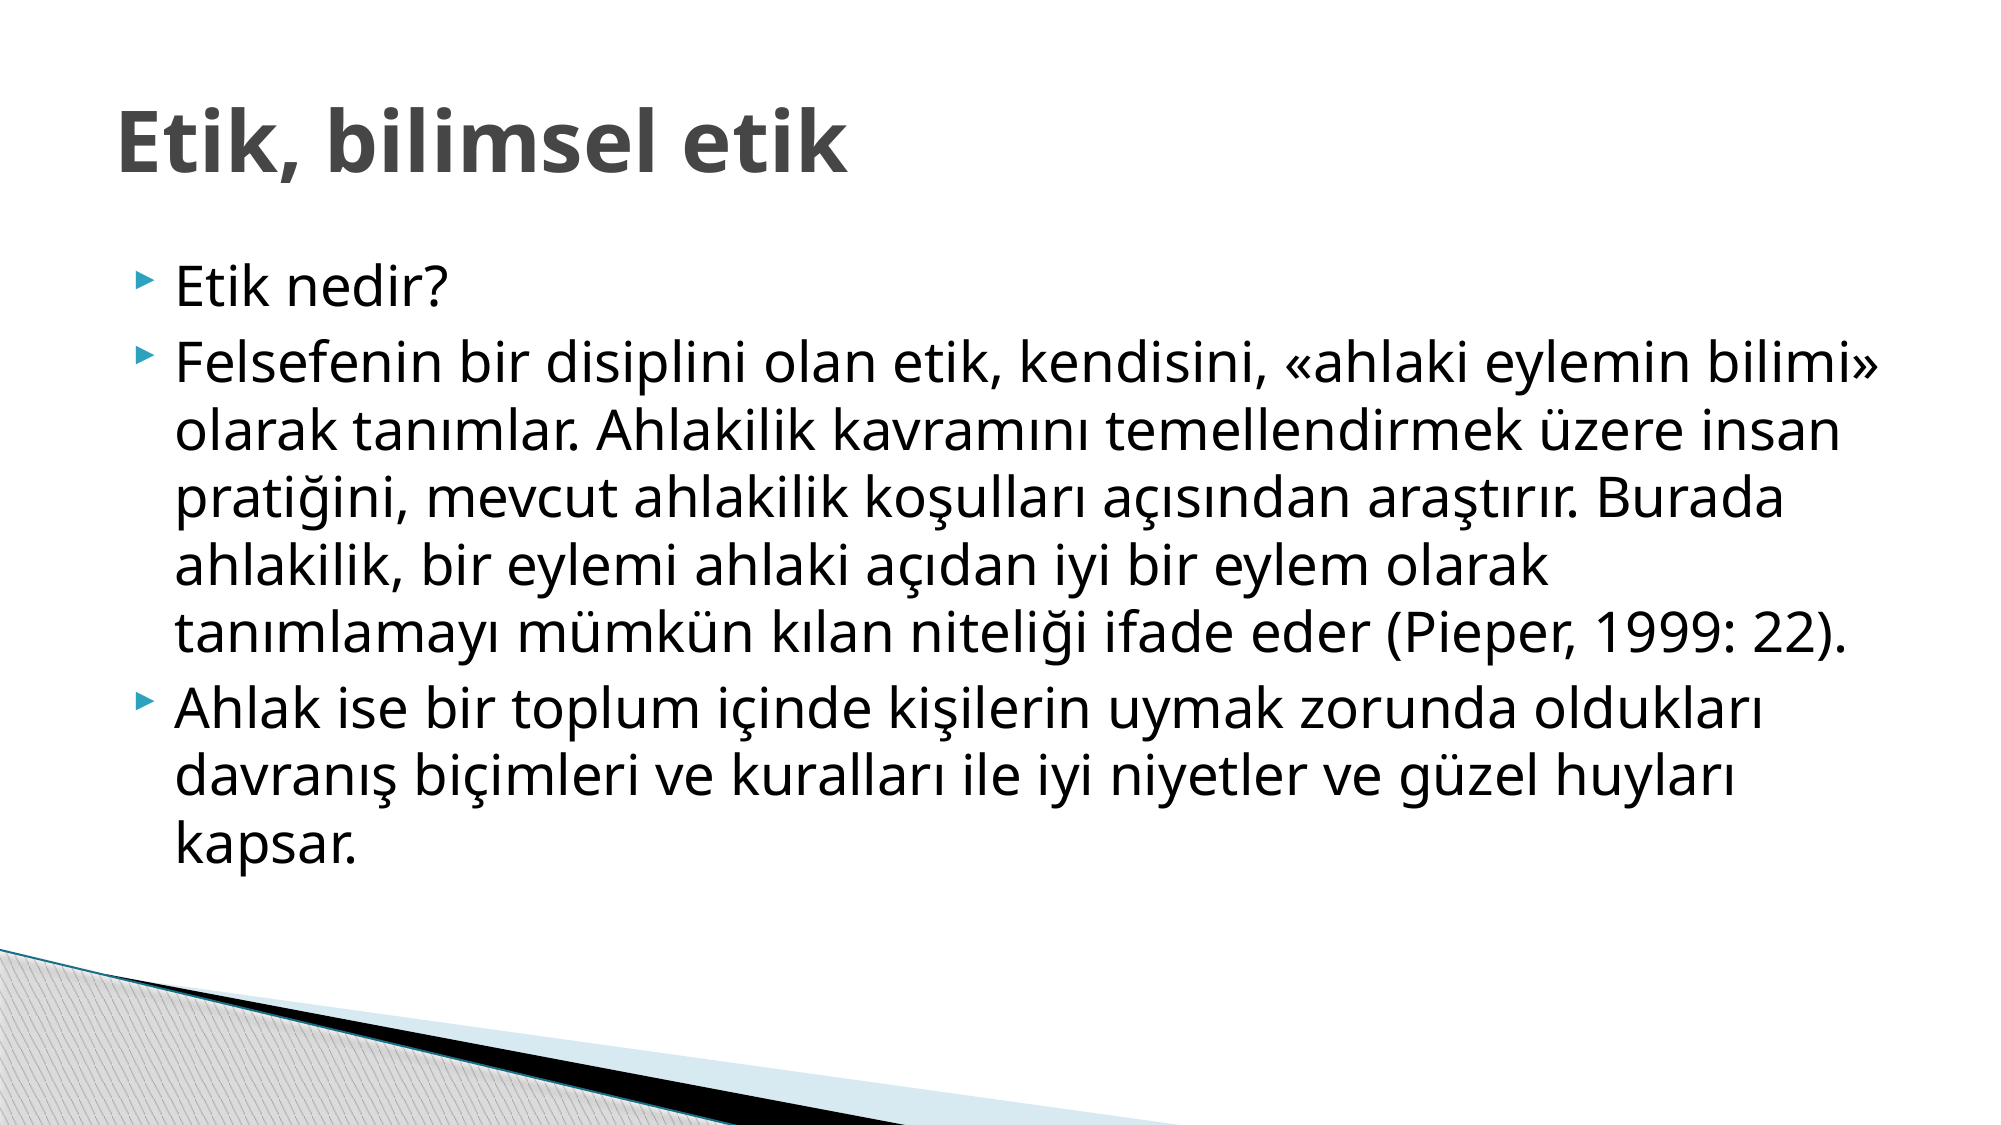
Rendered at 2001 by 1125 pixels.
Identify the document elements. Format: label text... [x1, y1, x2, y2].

title Etik, bilimsel etik [99, 45, 1900, 233]
list Etik nedir? Felsefenin bir disiplini olan etik, kendisini, «ahlaki eylemin bilimi» olarak tanımlar. Ahlakilik kavramını temellendirmek üzere insan pratiğini, mevcut ahlakilik koşulları açısından araştırır. Burada ahlakilik, bir eylemi ahlaki açıdan iyi bir eylem olarak tanımlamayı mümkün kılan niteliği ifade eder (Pieper, 1999: 22). Ahlak ise bir toplum içinde kişilerin uymak zorunda oldukları davranış biçimleri ve kuralları ile iyi niyetler ve güzel huyları kapsar. [99, 243, 1900, 986]
